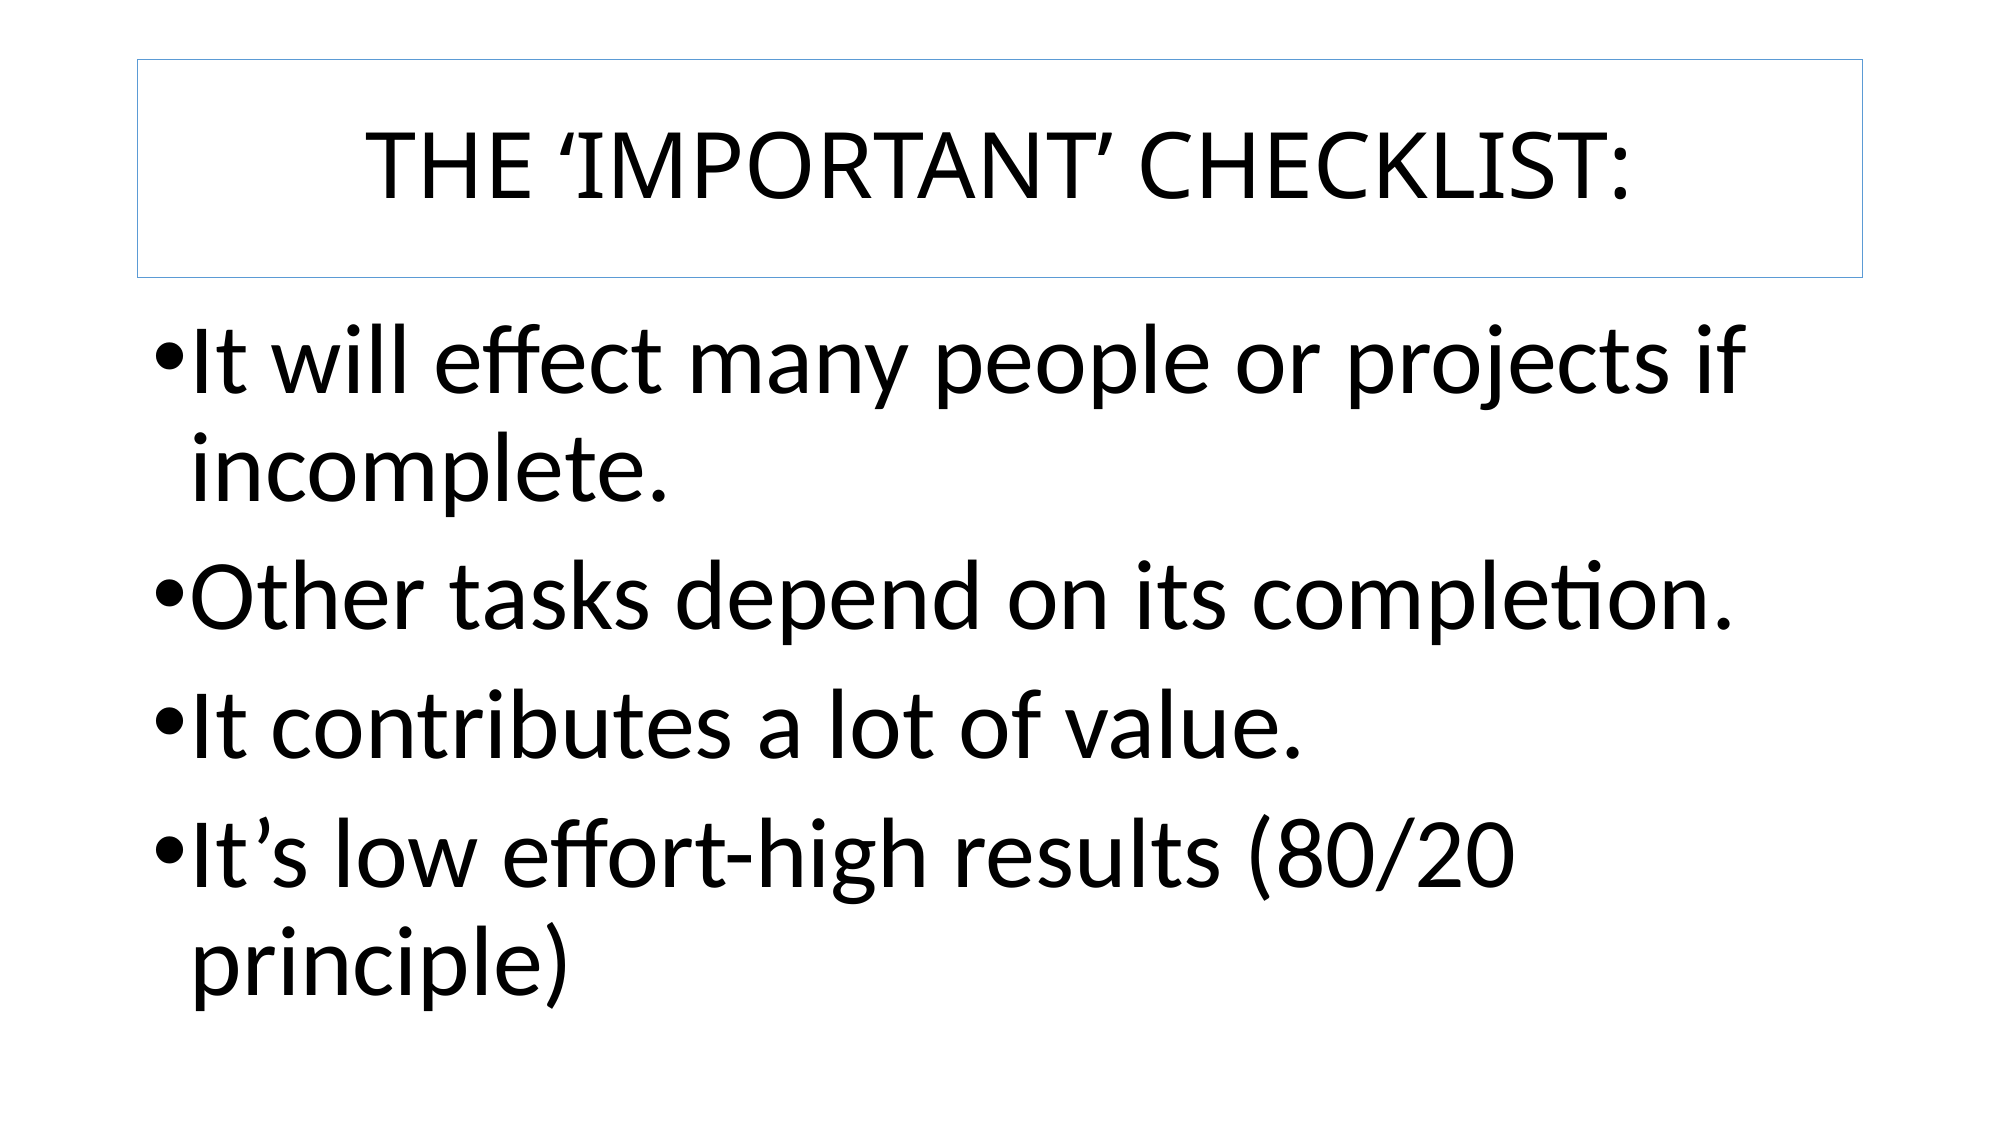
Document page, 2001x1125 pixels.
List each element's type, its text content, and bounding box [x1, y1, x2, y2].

list It will effect many people or projects if incomplete. Other tasks depend on its completion. It contributes a lot of value. It’s low effort-high results (80/20 principle) [137, 299, 1863, 1014]
title THE ‘IMPORTANT’ CHECKLIST: [137, 59, 1863, 278]
